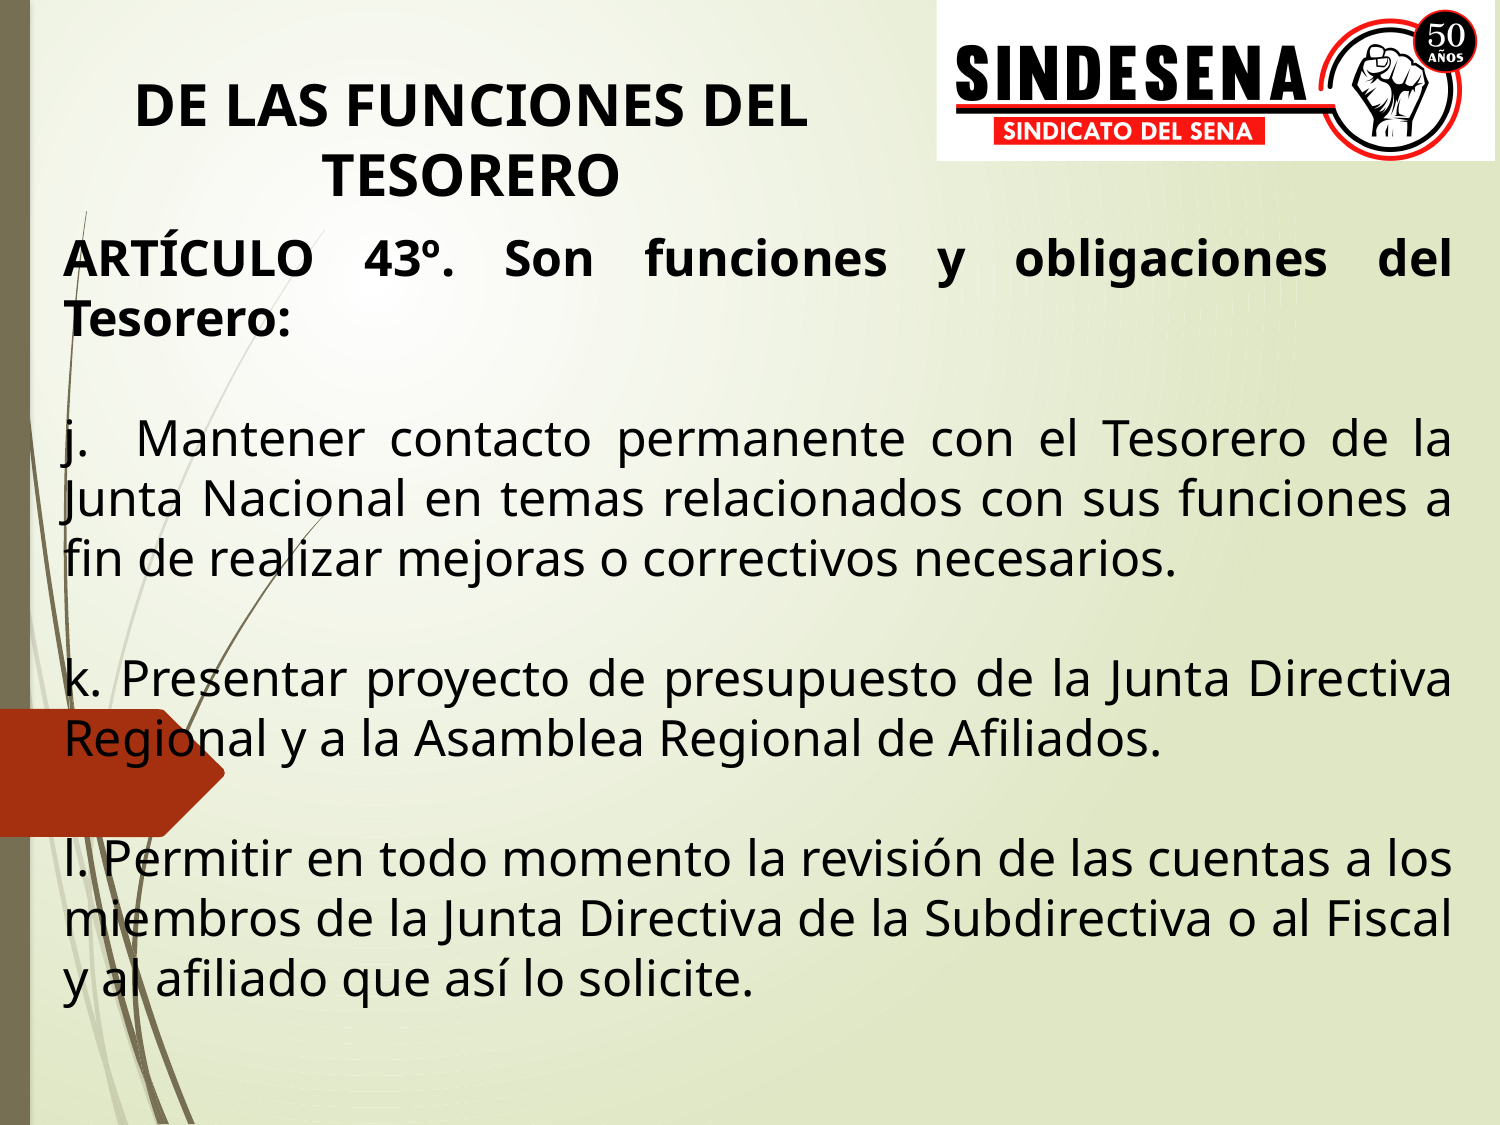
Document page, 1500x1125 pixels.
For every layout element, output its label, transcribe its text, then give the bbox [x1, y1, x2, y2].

picture [936, 0, 1500, 161]
text_box [209, 160, 1470, 219]
text_box ARTÍCULO 43º. Son funciones y obligaciones del Tesorero: j. Mantener contacto permanente con el Tesorero de la Junta Nacional en temas relacionados con sus funciones a fin de realizar mejoras o correctivos necesarios. k. Presentar proyecto de presupuesto de la Junta Directiva Regional y a la Asamblea Regional de Afiliados. l. Permitir en todo momento la revisión de las cuentas a los miembros de la Junta Directiva de la Subdirectiva o al Fiscal y al afiliado que así lo solicite. [48, 219, 1470, 1125]
text_box DE LAS FUNCIONES DEL TESORERO [48, 60, 896, 216]
